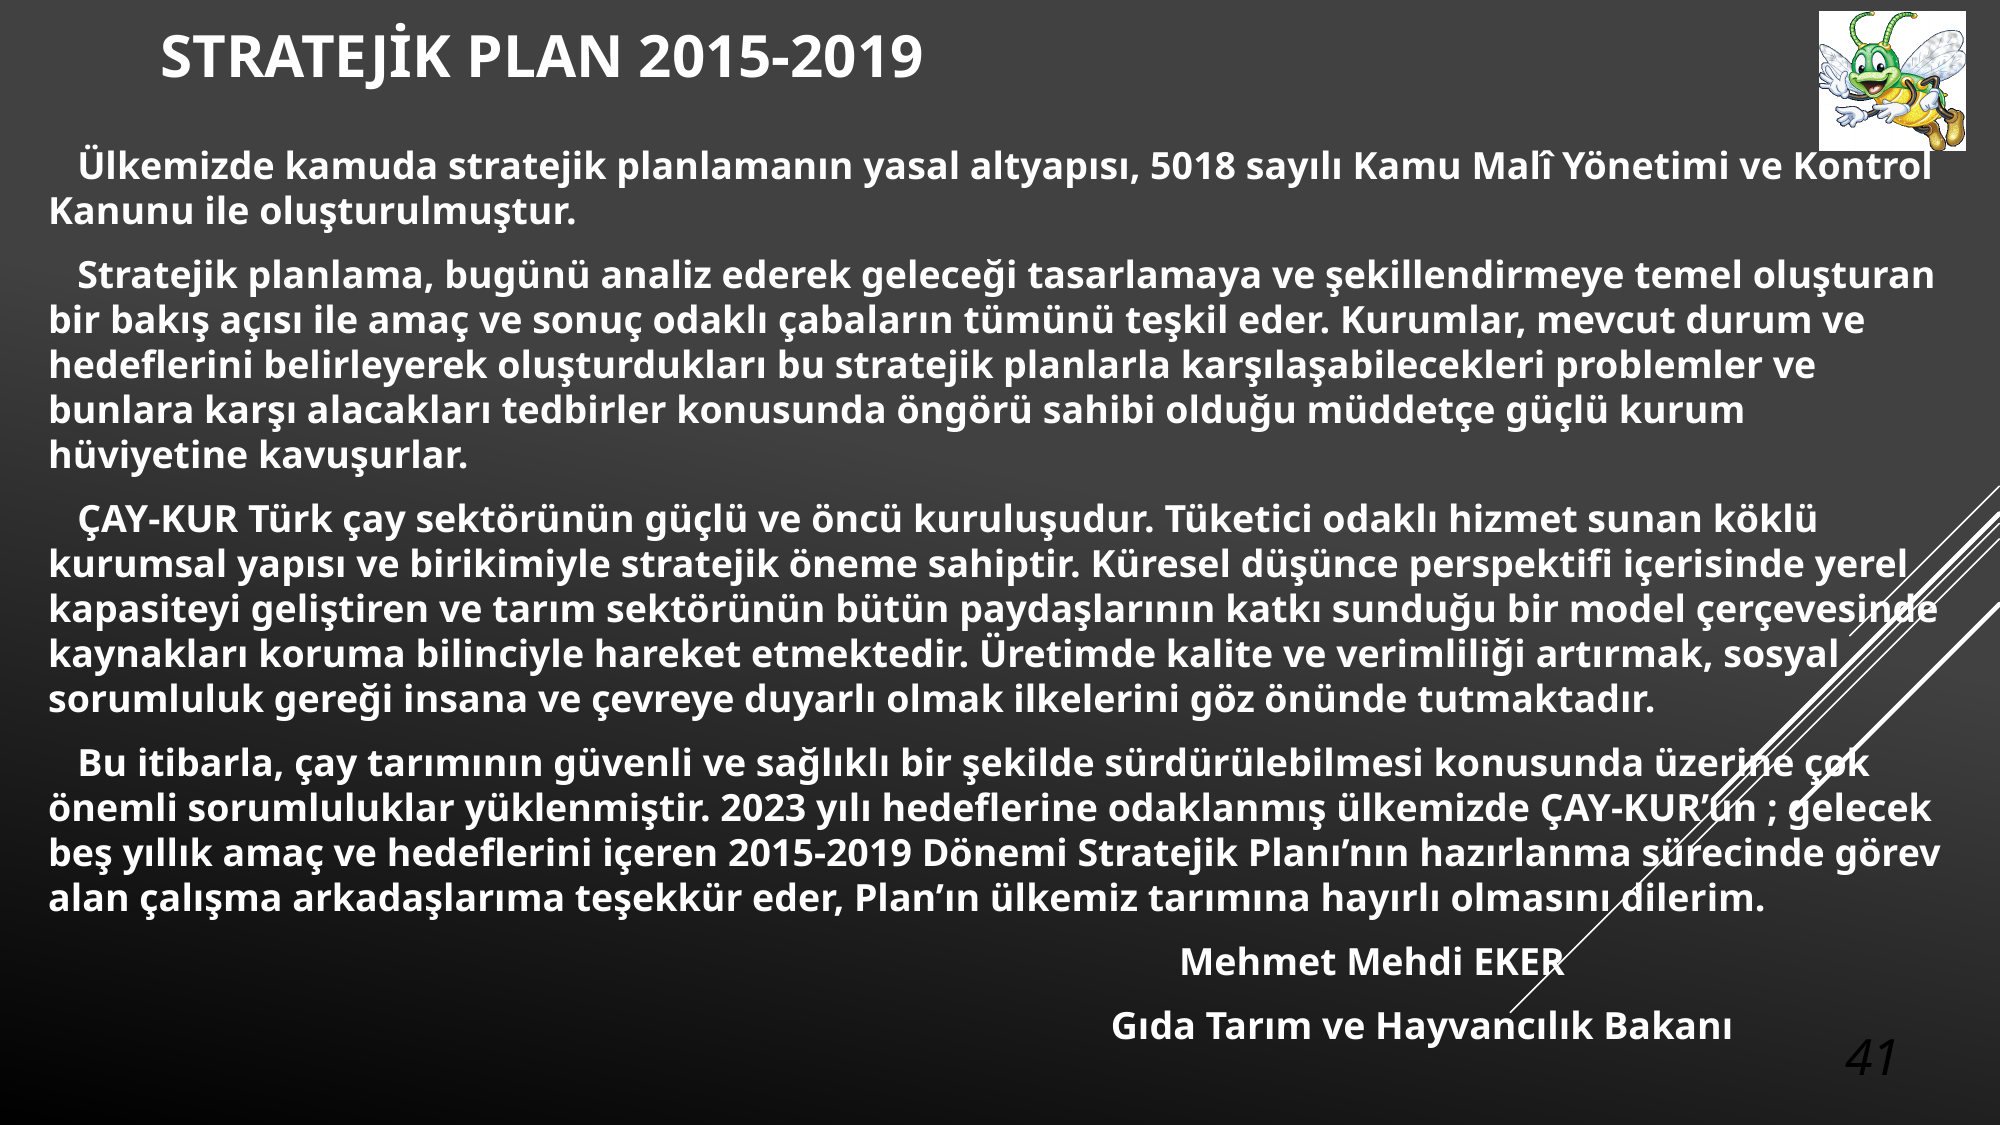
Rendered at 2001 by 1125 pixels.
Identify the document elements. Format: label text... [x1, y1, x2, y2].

text_box STRATEJİK PLAN 2015-2019 [146, 11, 1566, 97]
slide_number 41 [1727, 991, 1916, 1102]
picture [1819, 11, 1966, 151]
list Ülkemizde kamuda stratejik planlamanın yasal altyapısı, 5018 sayılı Kamu Malî Yönetimi ve Kontrol Kanunu ile oluşturulmuştur. Stratejik planlama, bugünü analiz ederek geleceği tasarlamaya ve şekillendirmeye temel oluşturan bir bakış açısı ile amaç ve sonuç odaklı çabaların tümünü teşkil eder. Kurumlar, mevcut durum ve hedeflerini belirleyerek oluşturdukları bu stratejik planlarla karşılaşabilecekleri problemler ve bunlara karşı alacakları tedbirler konusunda öngörü sahibi olduğu müddetçe güçlü kurum hüviyetine kavuşurlar. ÇAY-KUR Türk çay sektörünün güçlü ve öncü kuruluşudur. Tüketici odaklı hizmet sunan köklü kurumsal yapısı ve birikimiyle stratejik öneme sahiptir. Küresel düşünce perspektifi içerisinde yerel kapasiteyi geliştiren ve tarım sektörünün bütün paydaşlarının katkı sunduğu bir model çerçevesinde kaynakları koruma bilinciyle hareket etmektedir. Üretimde kalite ve verimliliği artırmak, sosyal sorumluluk gereği insana ve çevreye duyarlı olmak ilkelerini göz önünde tutmaktadır. Bu itibarla, çay tarımının güvenli ve sağlıklı bir şekilde sürdürülebilmesi konusunda üzerine çok önemli sorumluluklar yüklenmiştir. 2023 yılı hedeflerine odaklanmış ülkemizde ÇAY-KUR’un ; gelecek beş yıllık amaç ve hedeflerini içeren 2015-2019 Dönemi Stratejik Planı’nın hazırlanma sürecinde görev alan çalışma arkadaşlarıma teşekkür eder, Plan’ın ülkemiz tarımına hayırlı olmasını dilerim. Mehmet Mehdi EKER Gıda Tarım ve Hayvancılık Bakanı [33, 134, 1966, 1125]
